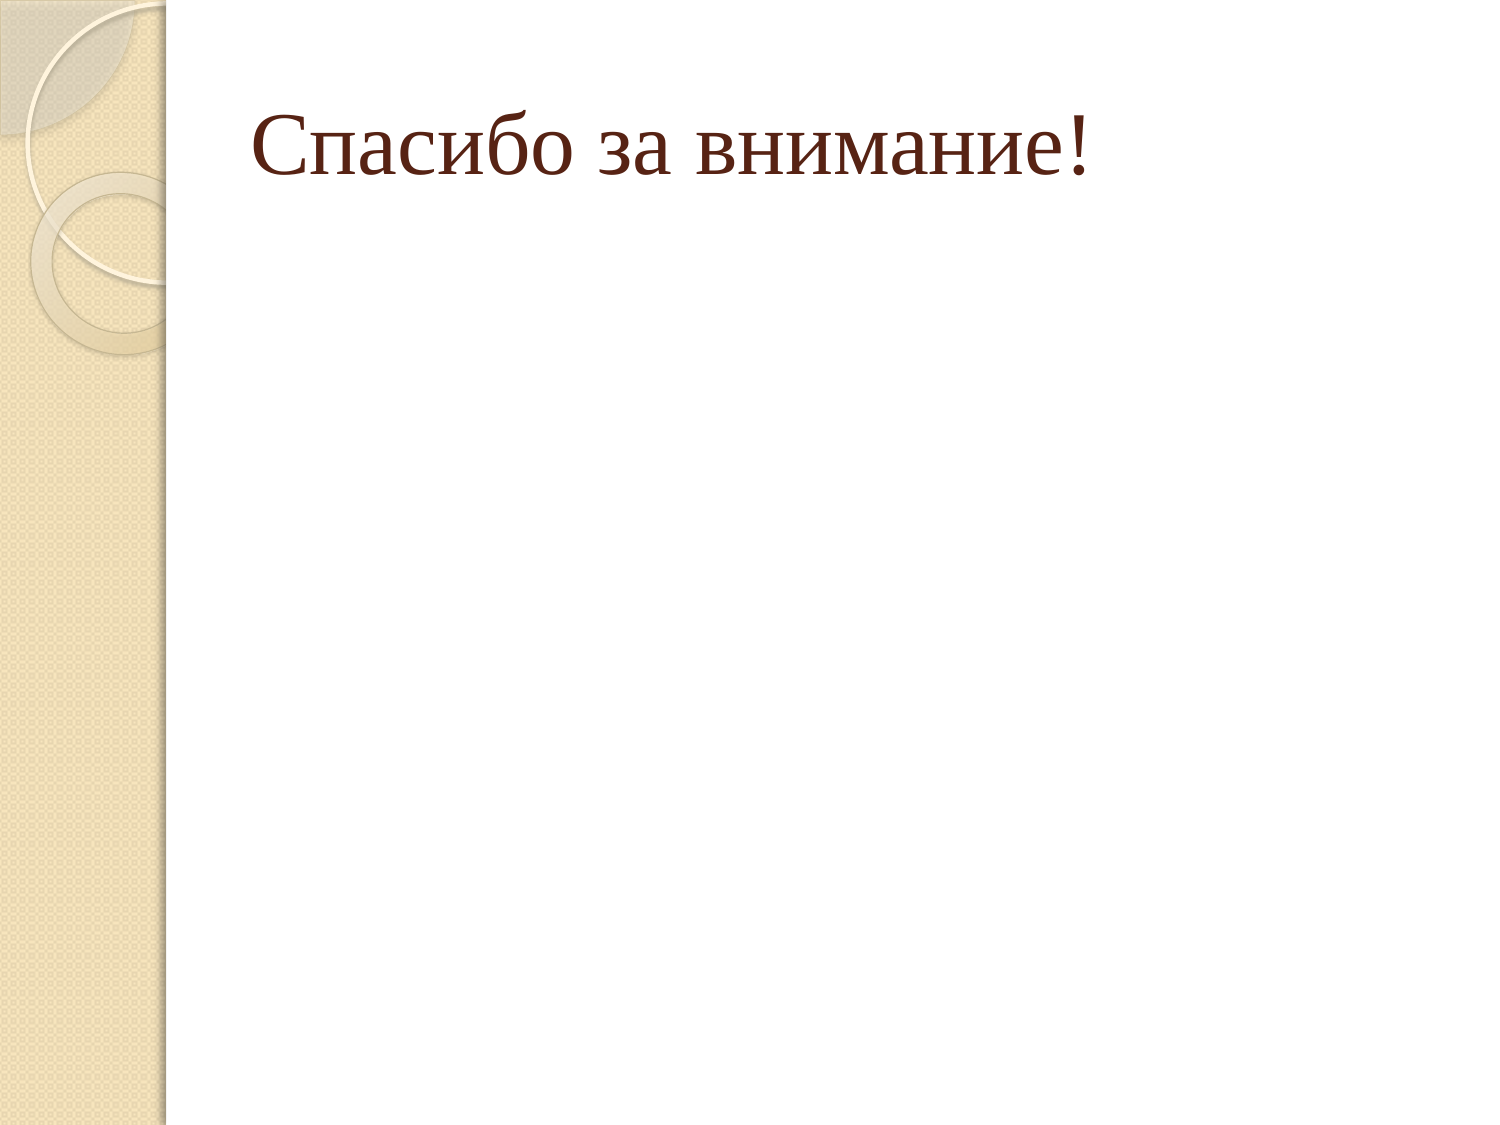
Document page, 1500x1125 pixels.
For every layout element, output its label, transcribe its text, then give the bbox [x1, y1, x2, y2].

title Спасибо за внимание! [235, 45, 1466, 233]
